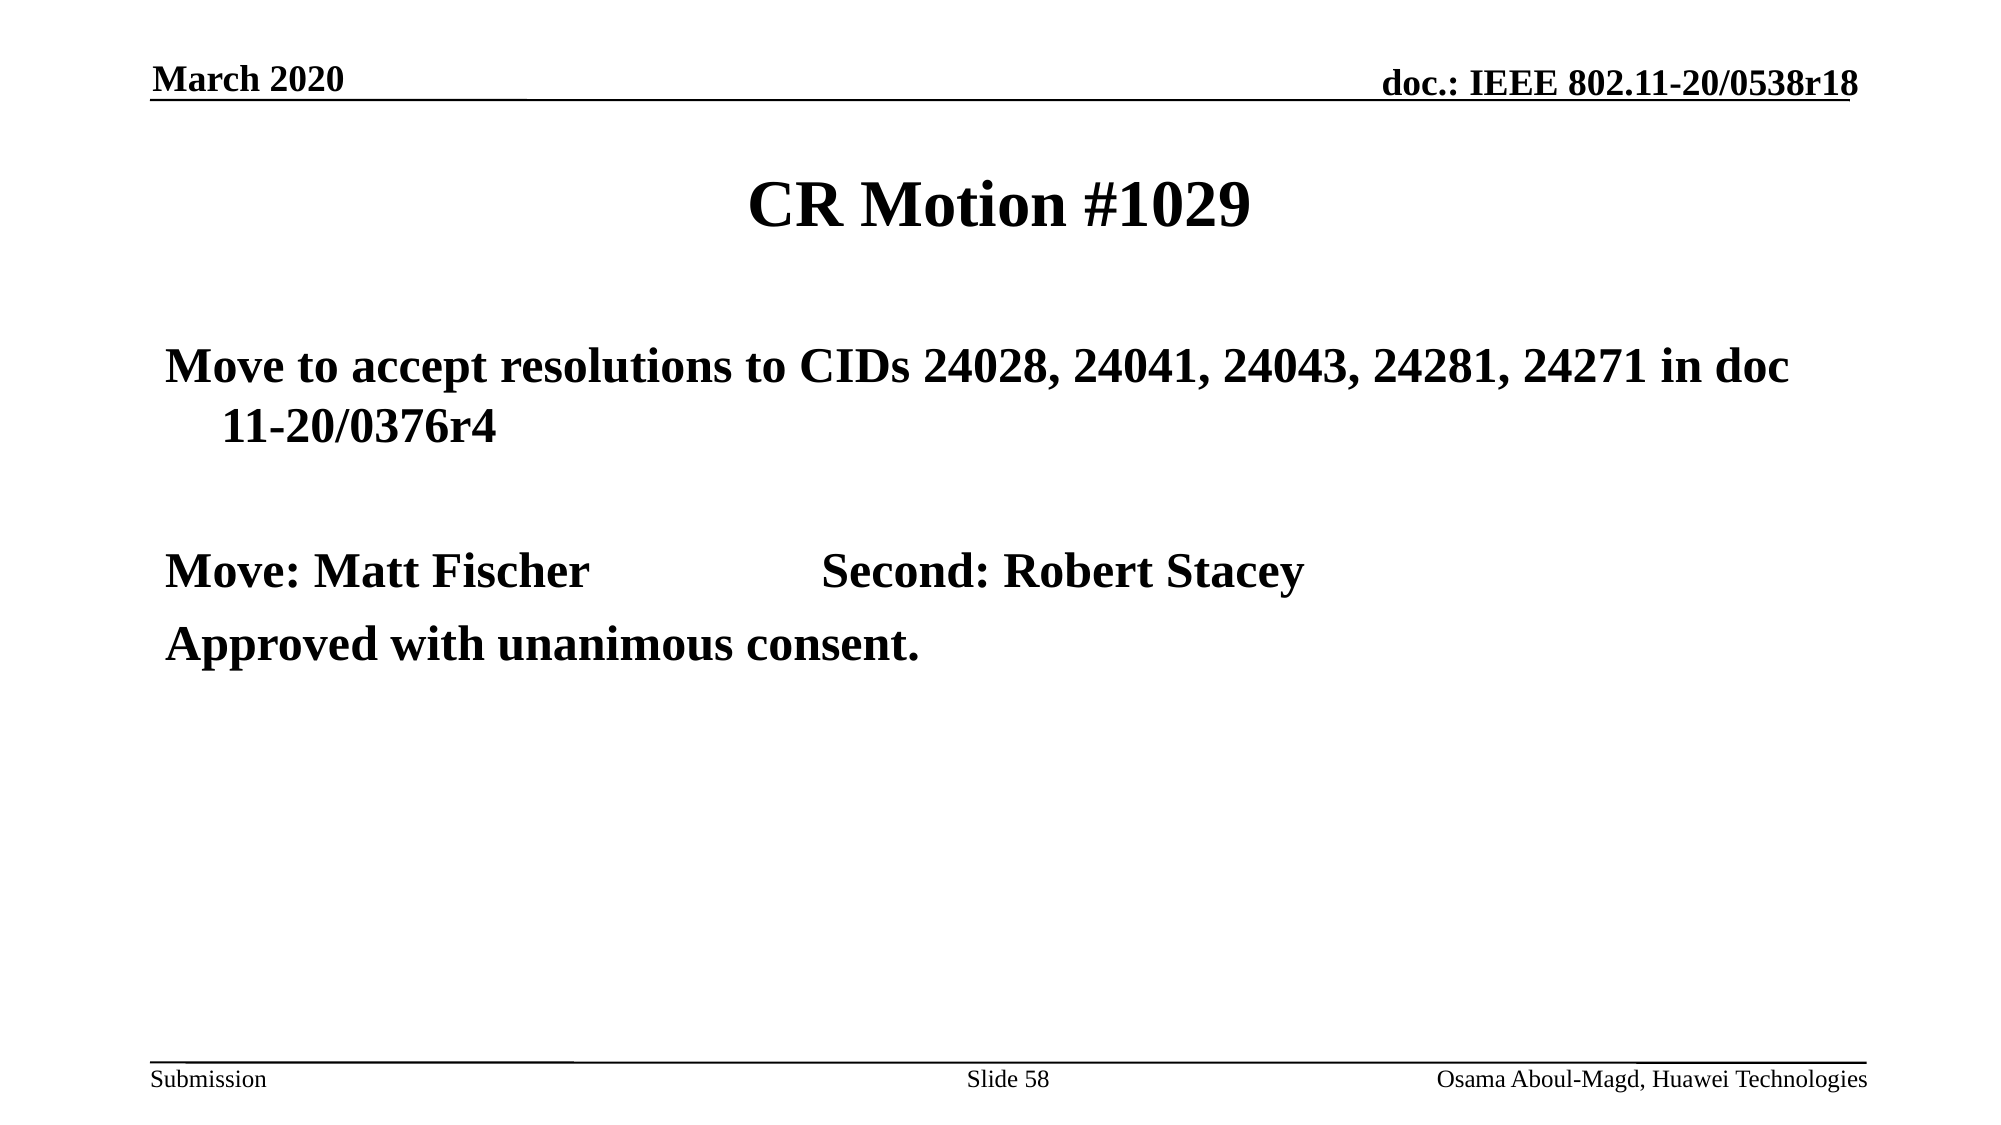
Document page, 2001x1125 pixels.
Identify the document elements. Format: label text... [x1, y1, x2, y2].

title CR Motion #1029 [149, 112, 1850, 288]
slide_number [152, 54, 563, 100]
footer Osama Aboul-Magd, Huawei Technologies [1171, 1061, 1869, 1093]
slide_number Slide 58 [950, 1061, 1067, 1123]
list Move to accept resolutions to CIDs 24028, 24041, 24043, 24281, 24271 in doc 11-20/0376r4 Move: Matt Fischer Second: Robert Stacey Approved with unanimous consent. [149, 324, 1850, 1000]
